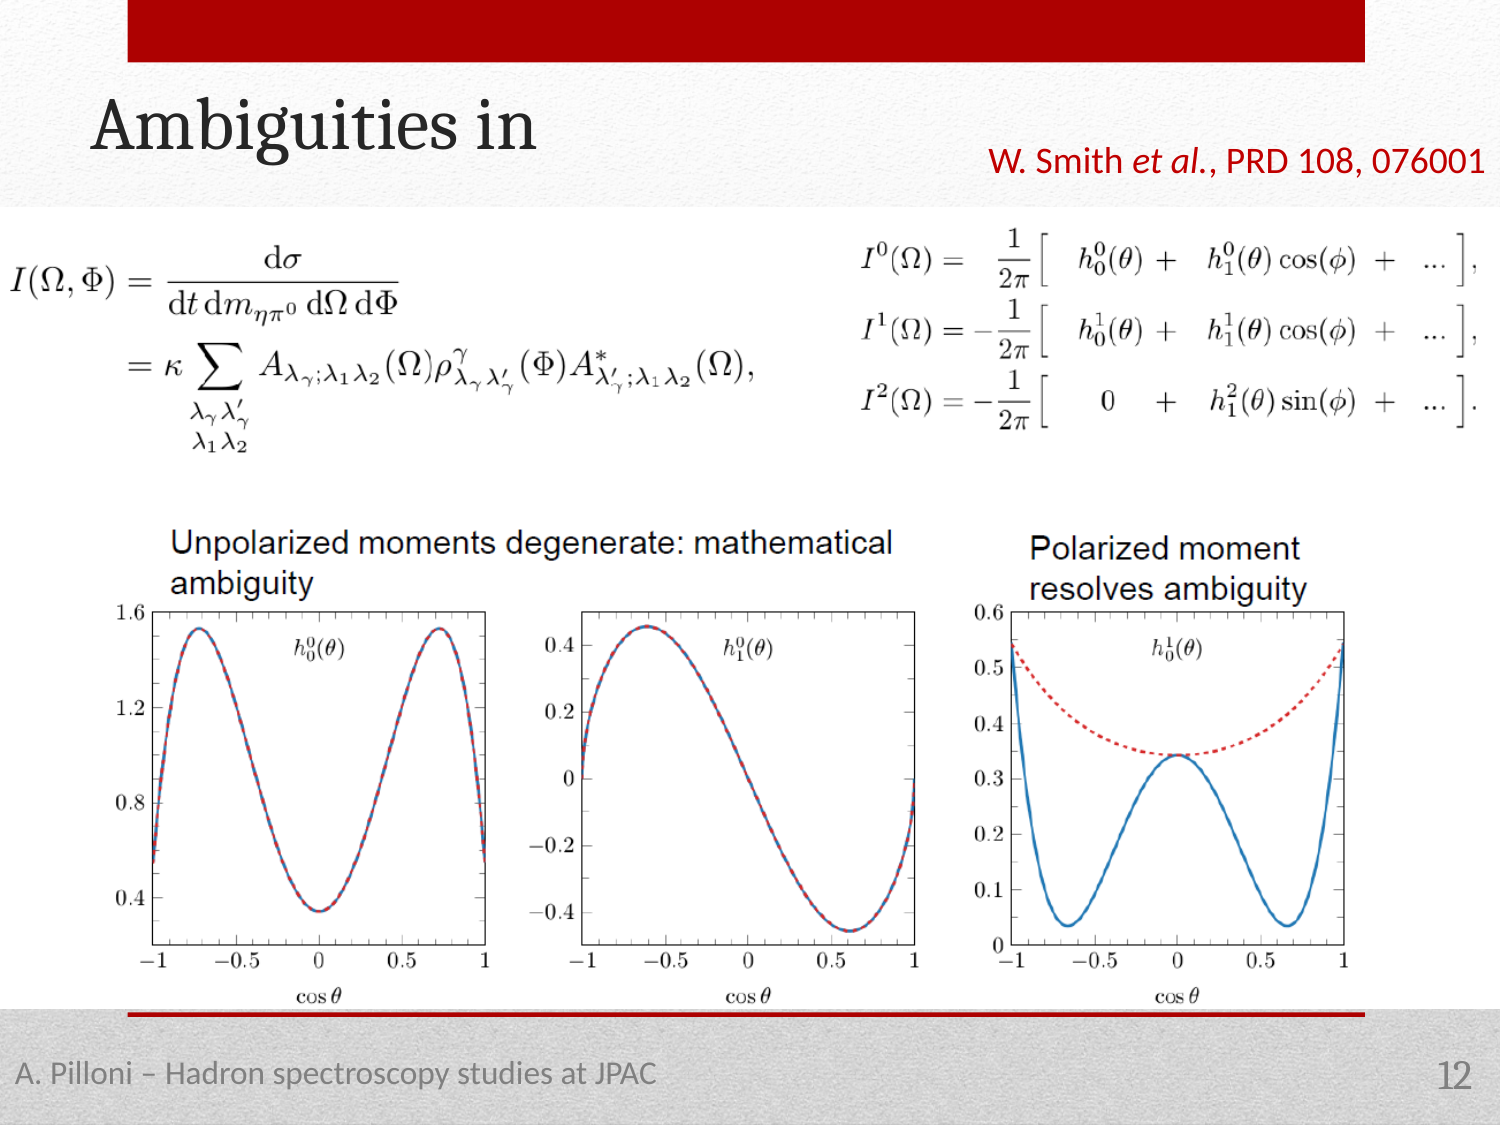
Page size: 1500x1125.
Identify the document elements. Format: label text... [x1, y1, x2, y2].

text_box A. Pilloni – Hadron spectroscopy studies at JPAC [0, 1043, 1091, 1099]
slide_number 12 [1362, 1043, 1488, 1104]
picture [0, 206, 1500, 1010]
text_box W. Smith et al., PRD 108, 076001 [973, 129, 1500, 189]
